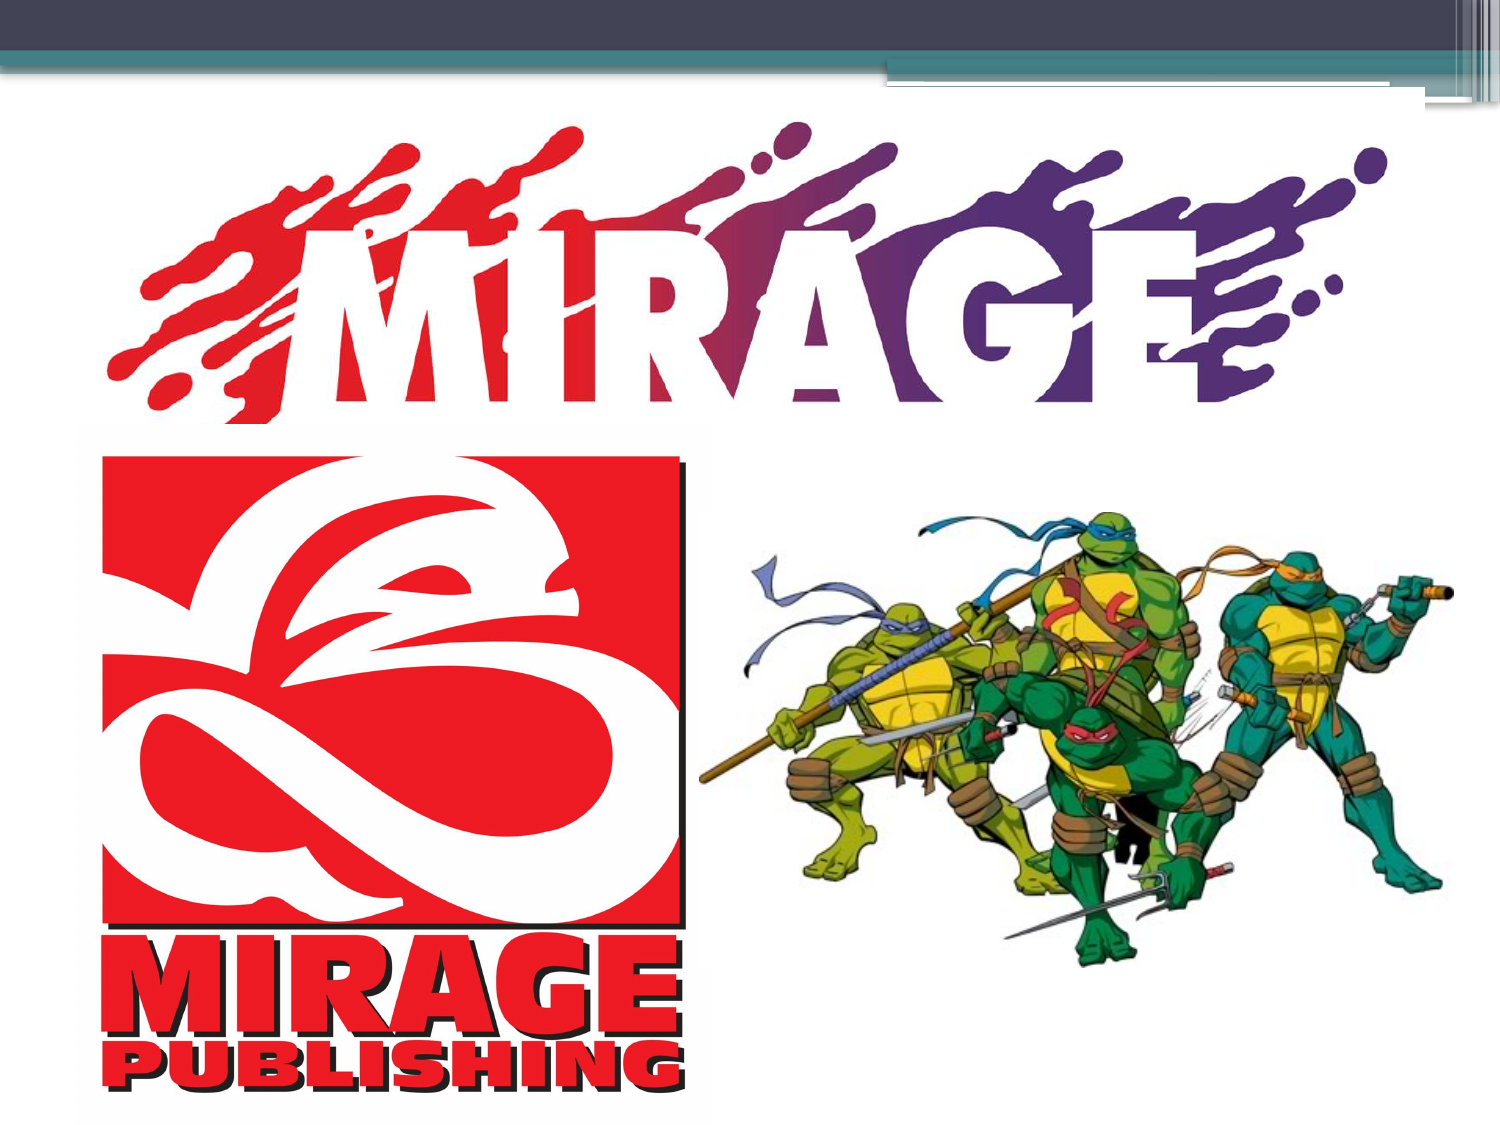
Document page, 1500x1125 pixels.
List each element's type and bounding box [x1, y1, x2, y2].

list [74, 87, 1426, 486]
picture [74, 424, 1454, 1125]
